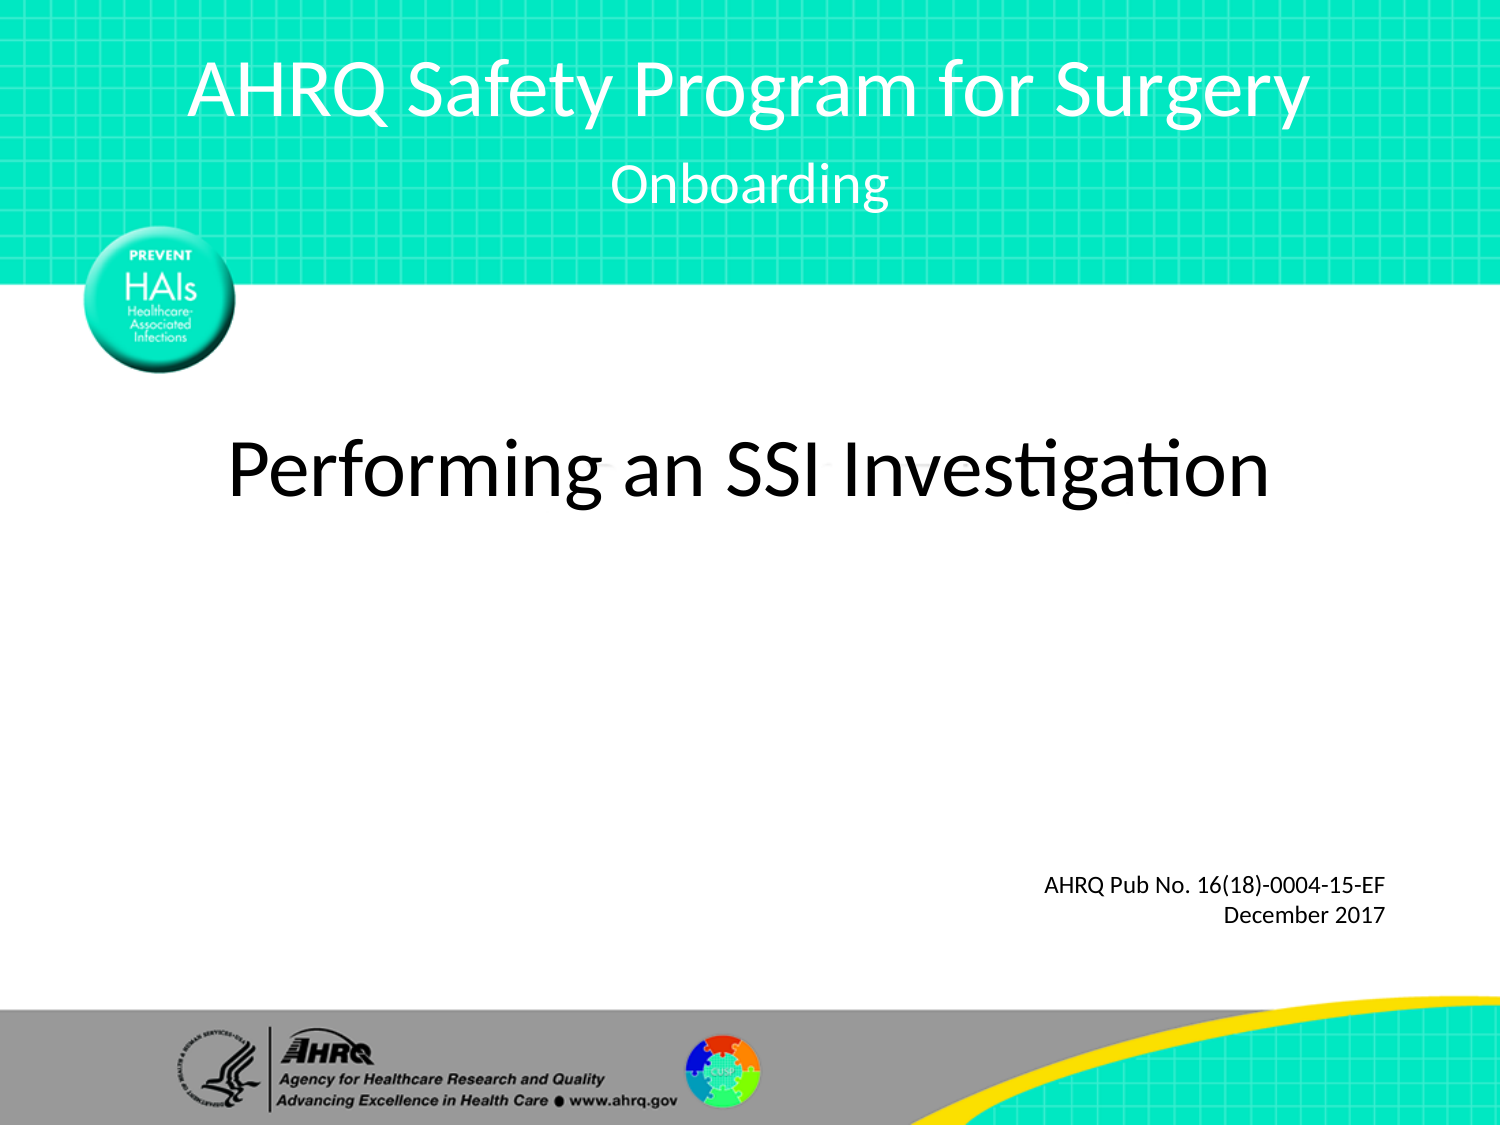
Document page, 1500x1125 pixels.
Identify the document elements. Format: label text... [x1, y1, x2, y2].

subtitle AHRQ Safety Program for Surgery Onboarding [128, 25, 1372, 313]
text_box AHRQ Pub No. 16(18)-0004-15-EF December 2017 [1029, 861, 1401, 936]
picture [0, 0, 1500, 1125]
title Performing an SSI Investigation [112, 349, 1388, 591]
